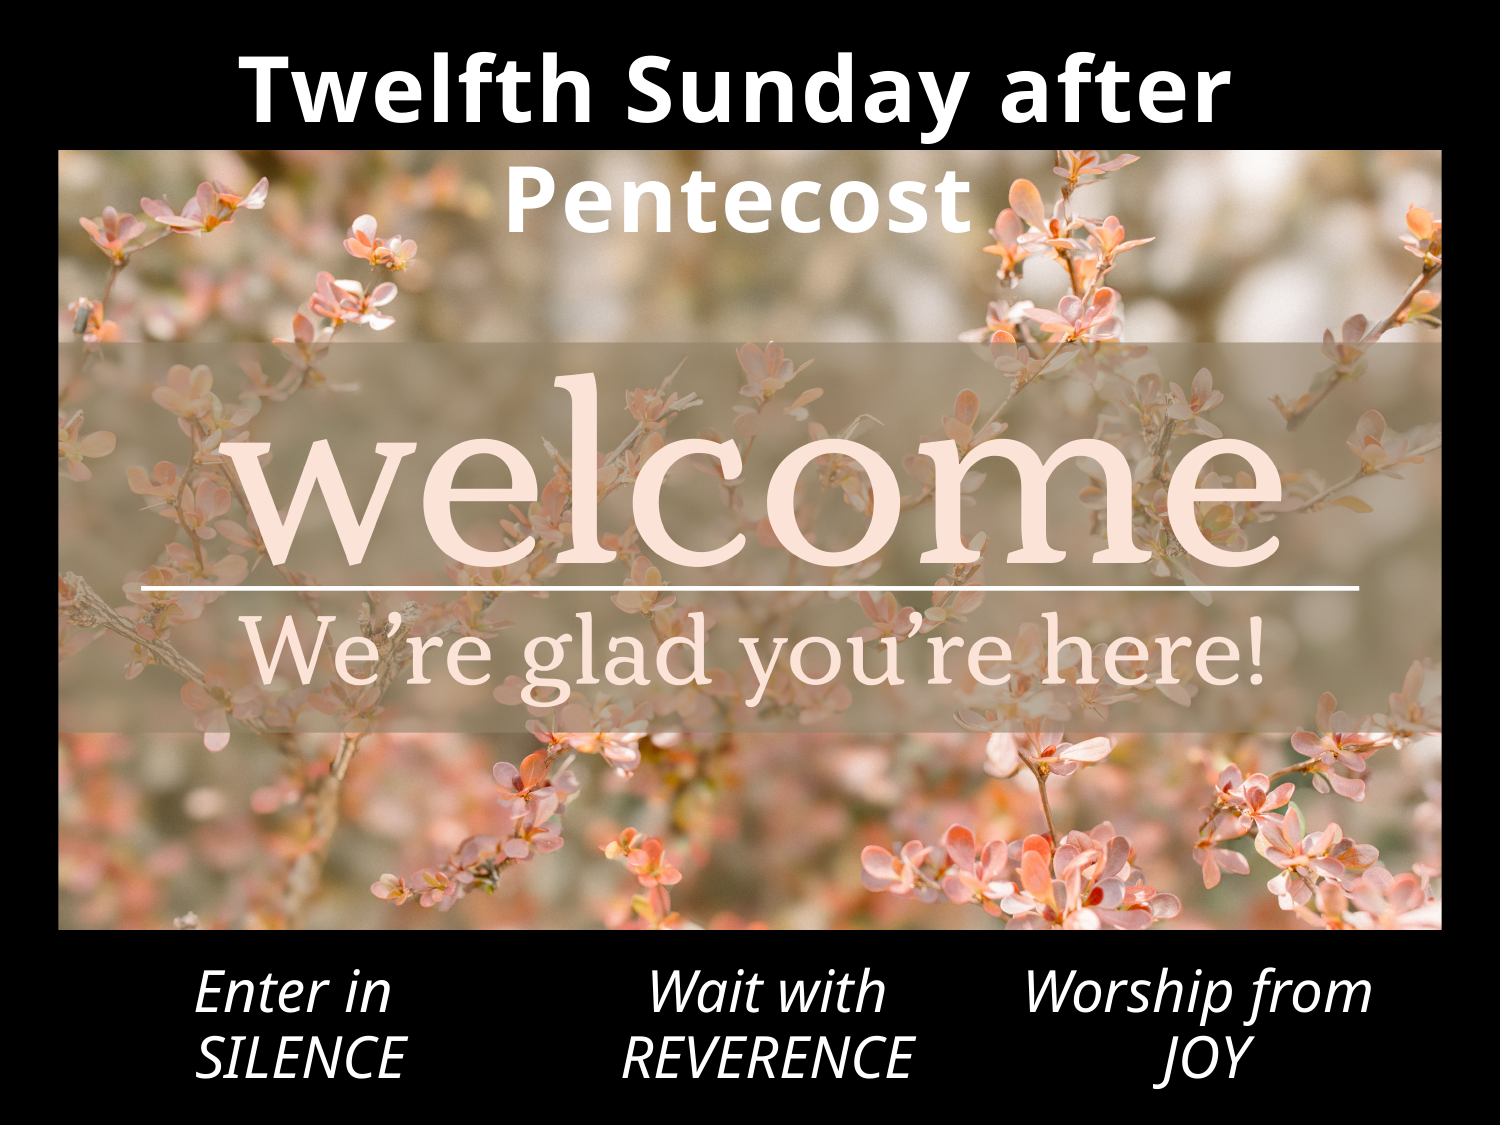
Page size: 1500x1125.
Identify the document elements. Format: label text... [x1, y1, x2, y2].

picture [57, 149, 1442, 930]
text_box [74, 949, 1426, 1105]
text_box Twelfth Sunday after Pentecost [75, 23, 1400, 145]
